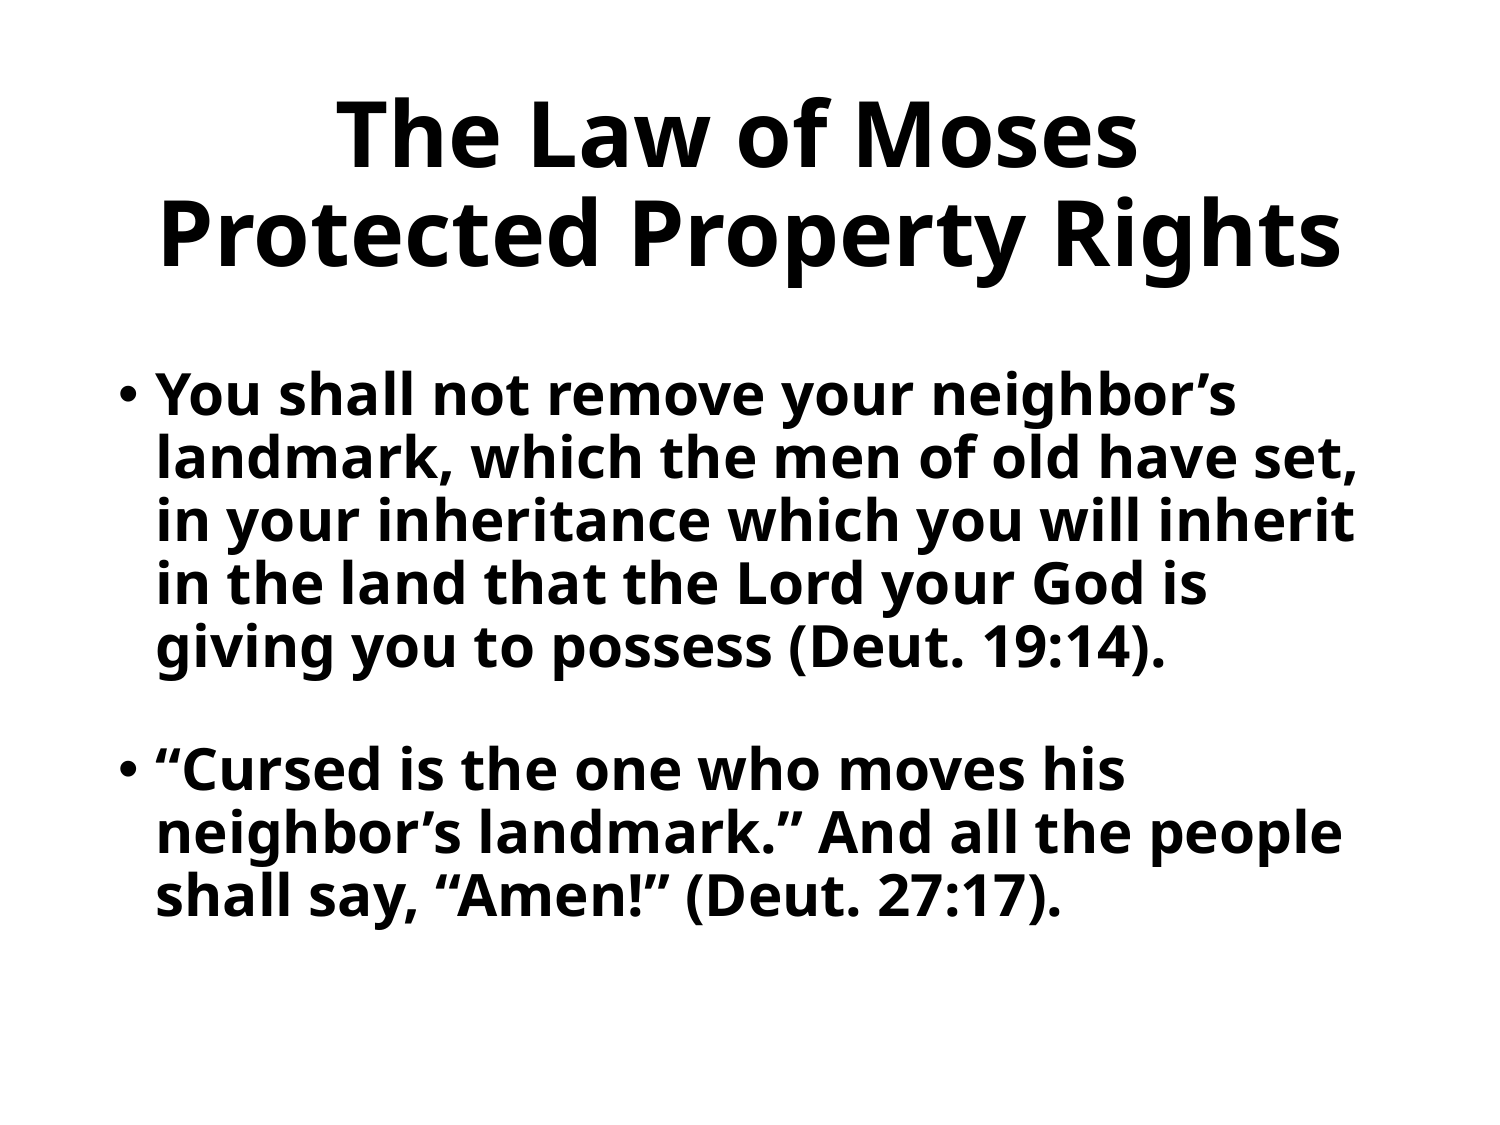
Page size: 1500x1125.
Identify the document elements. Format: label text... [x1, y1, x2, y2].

list You shall not remove your neighbor’s landmark, which the men of old have set, in your inheritance which you will inherit in the land that the Lord your God is giving you to possess (Deut. 19:14). “Cursed is the one who moves his neighbor’s landmark.” And all the people shall say, “Amen!” (Deut. 27:17). [103, 358, 1397, 1014]
title The Law of Moses Protected Property Rights [103, 59, 1397, 315]
